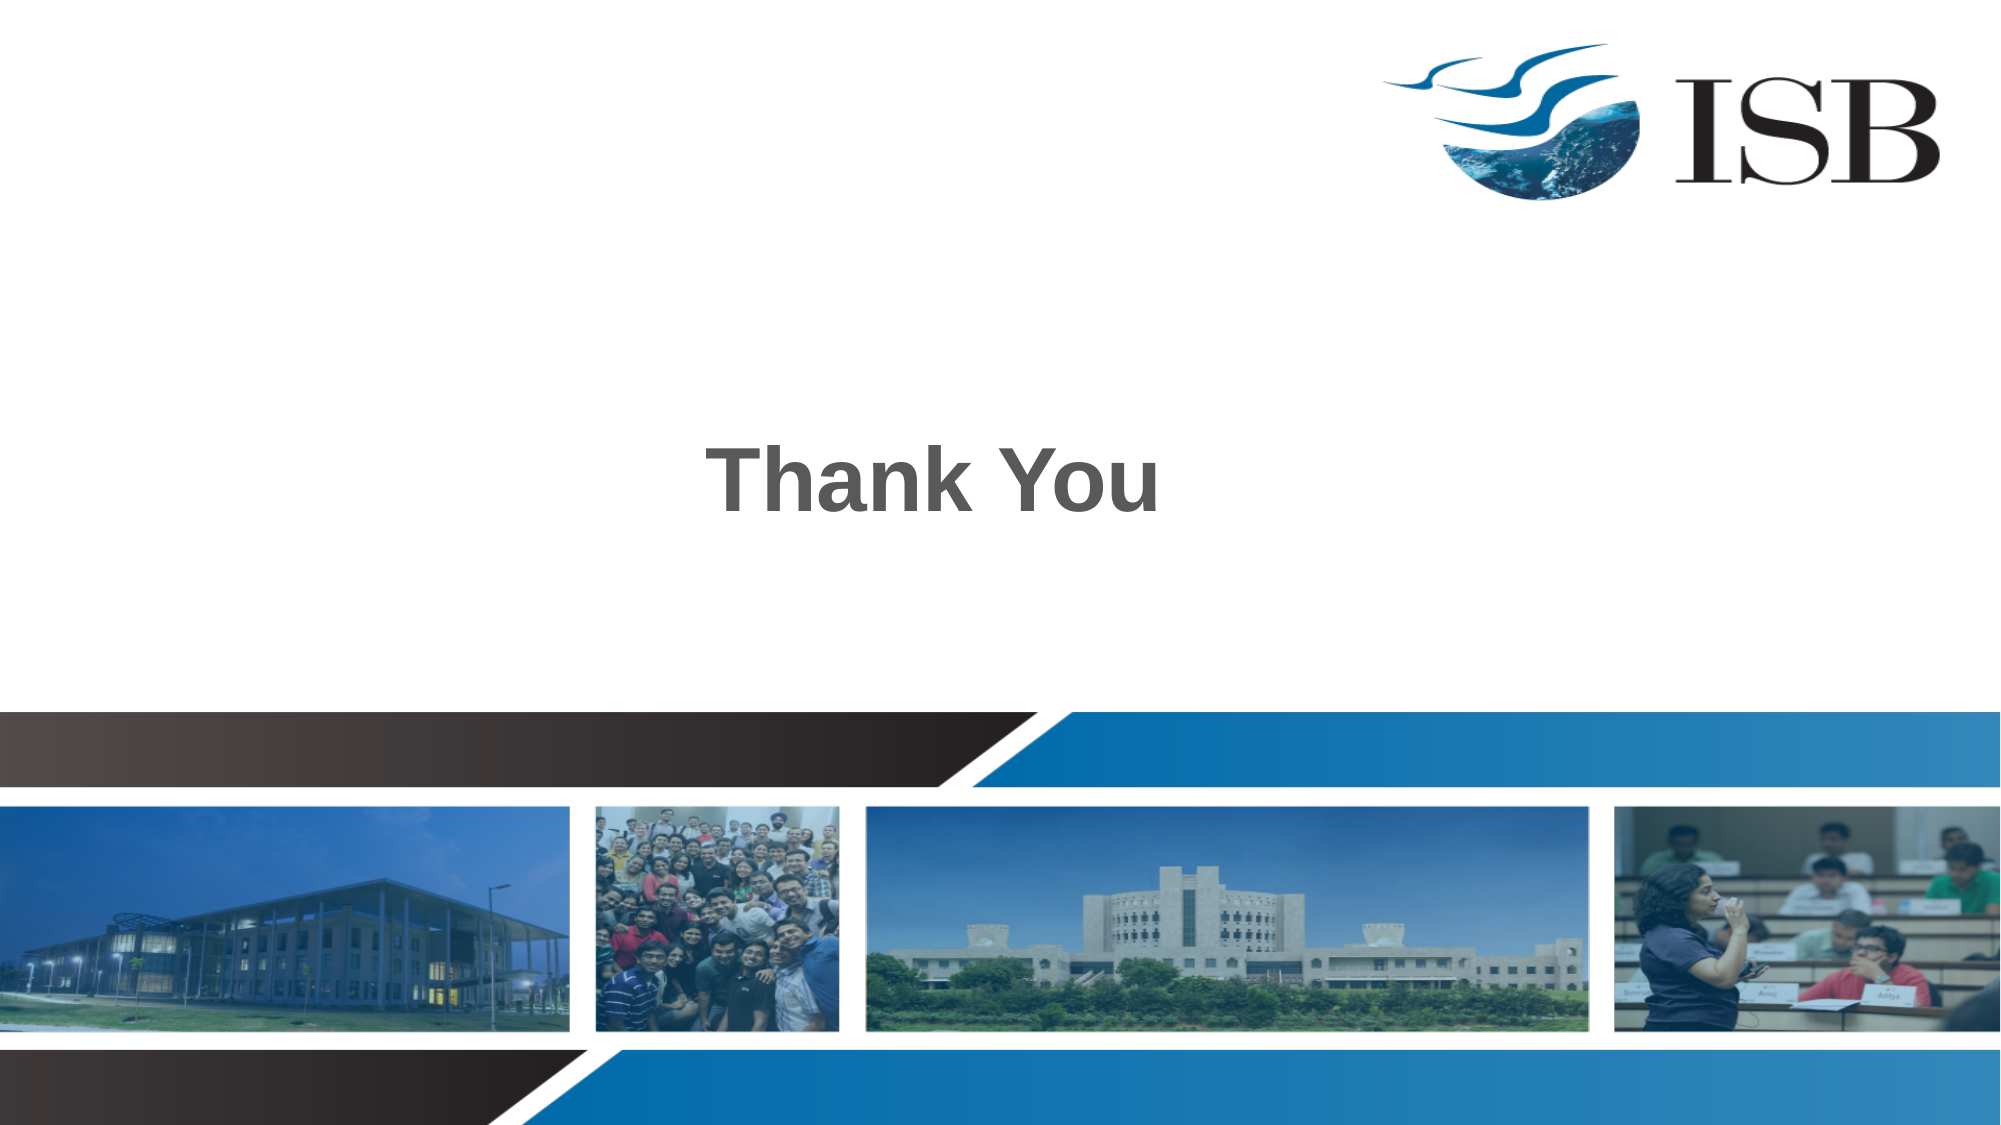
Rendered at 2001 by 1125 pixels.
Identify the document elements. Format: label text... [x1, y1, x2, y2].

picture [0, 0, 2001, 1125]
title Thank You [690, 412, 1591, 538]
